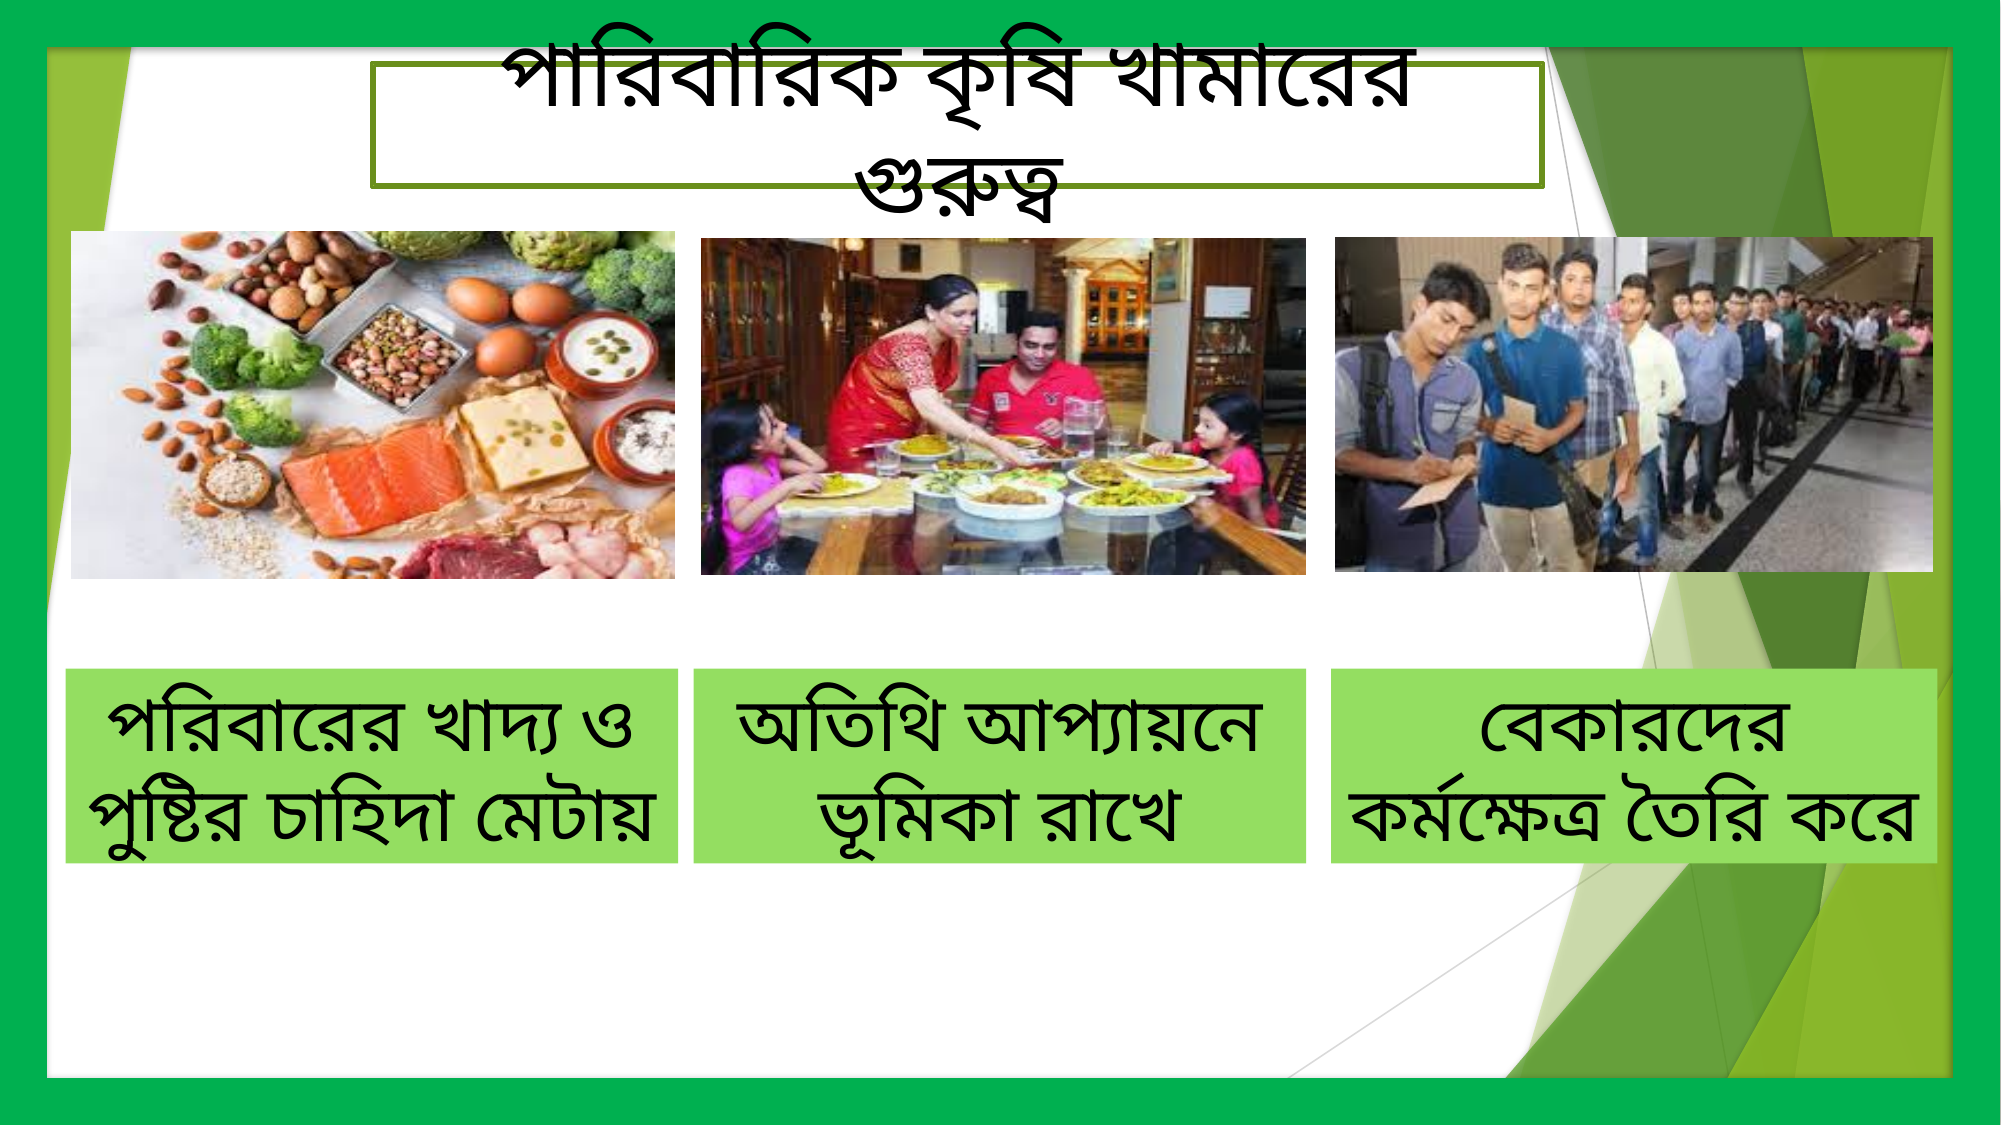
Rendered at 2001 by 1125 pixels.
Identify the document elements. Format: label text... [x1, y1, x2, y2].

picture [1334, 236, 1934, 573]
text_box পরিবারের খাদ্য ও পুষ্টির চাহিদা মেটায় [65, 668, 679, 864]
text_box পারিবারিক কৃষি খামারের গুরুত্ব [370, 61, 1545, 189]
text_box [0, 0, 2000, 1125]
text_box অতিথি আপ্যায়নে ভূমিকা রাখে [693, 668, 1307, 864]
picture [701, 237, 1306, 576]
picture [71, 230, 676, 579]
text_box বেকারদের কর্মক্ষেত্র তৈরি করে [1331, 668, 1938, 864]
